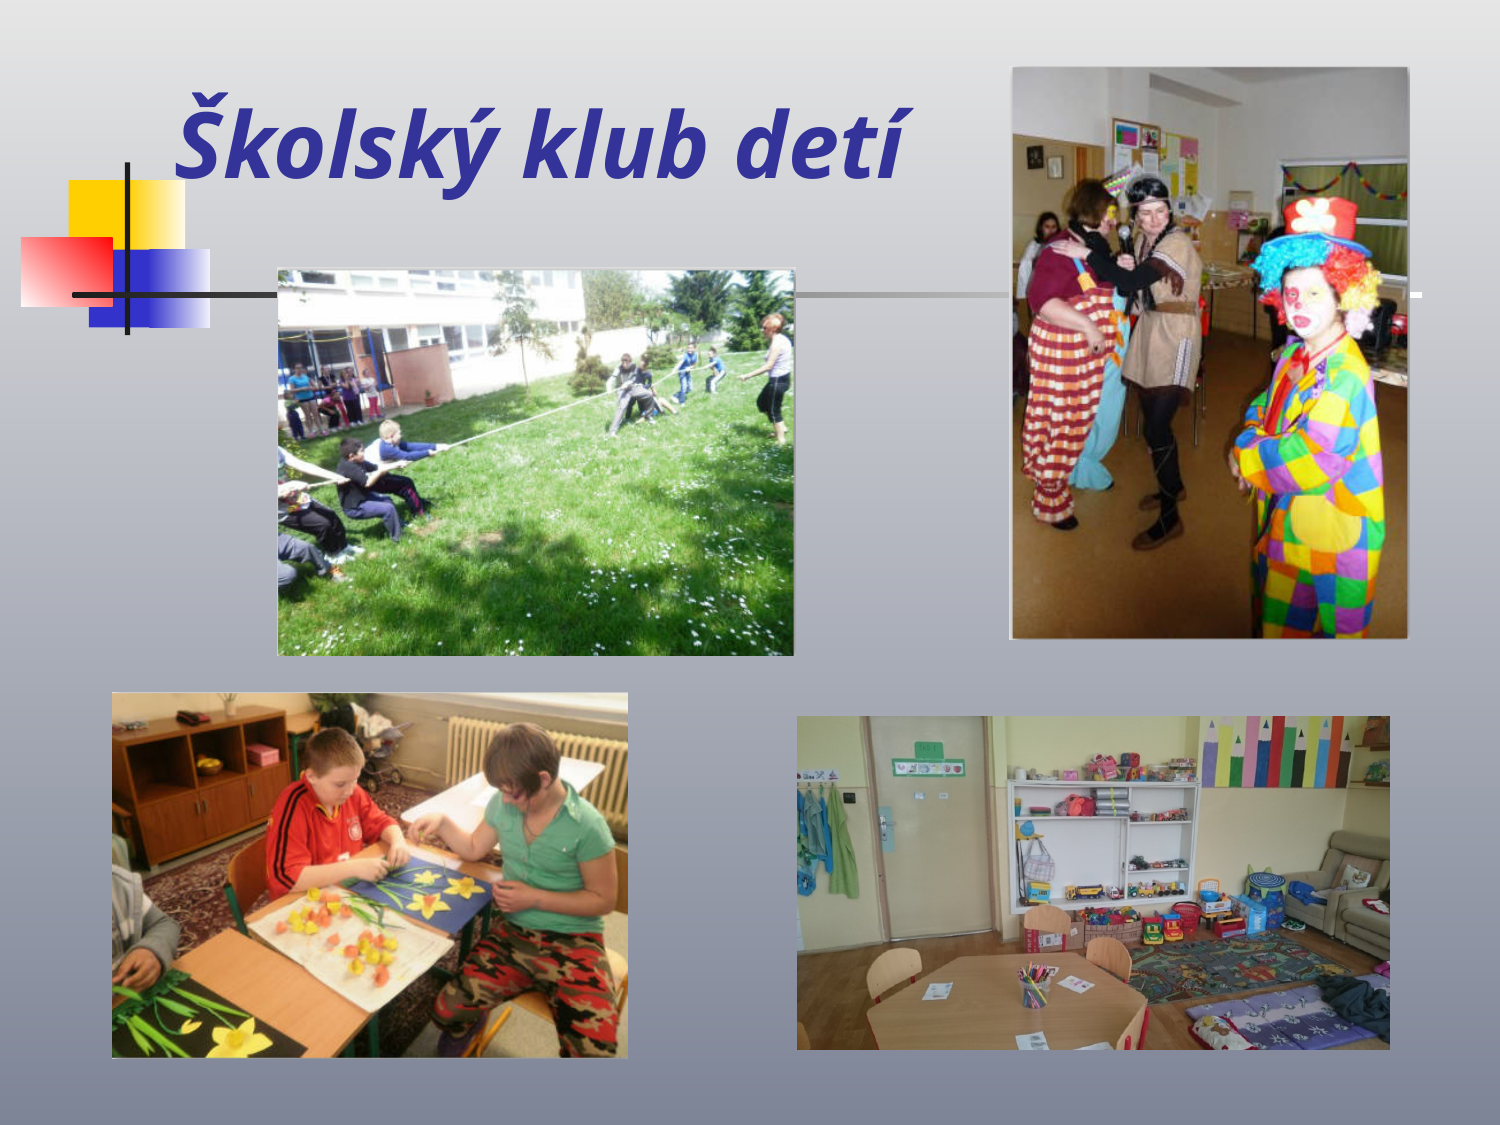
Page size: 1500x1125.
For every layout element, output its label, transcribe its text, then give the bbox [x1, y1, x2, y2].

picture [1009, 66, 1411, 640]
picture [277, 266, 796, 657]
picture [796, 715, 1390, 1050]
title Školský klub detí [112, 54, 1017, 205]
picture [111, 692, 628, 1059]
